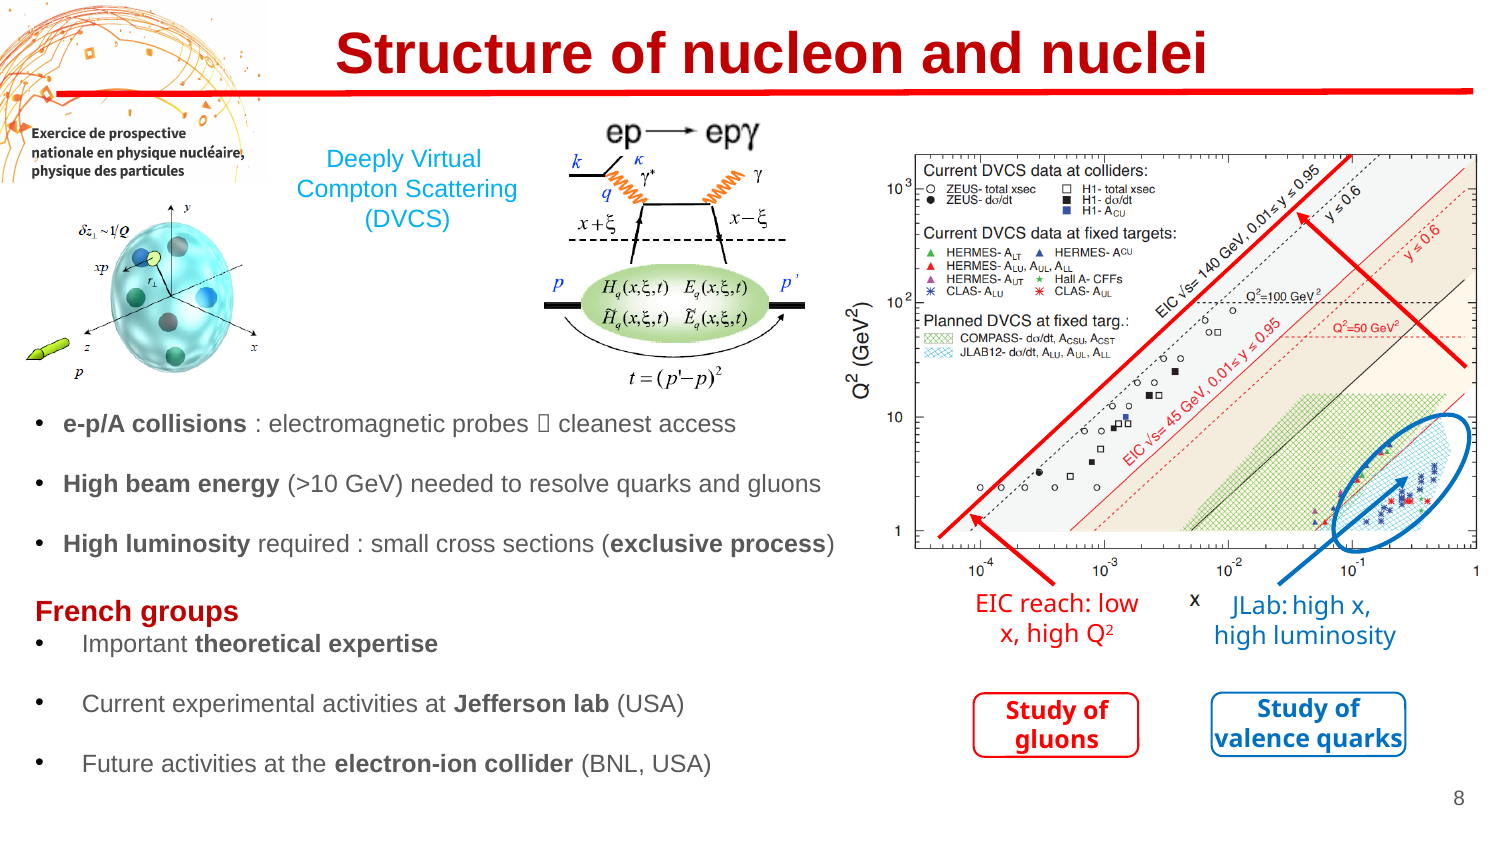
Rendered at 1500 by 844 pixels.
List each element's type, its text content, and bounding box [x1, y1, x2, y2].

text_box Study of valence quarks [1191, 685, 1426, 760]
picture [840, 147, 1486, 612]
text_box e-p/A collisions : electromagnetic probes  cleanest access High beam energy (>10 GeV) needed to resolve quarks and gluons High luminosity required : small cross sections (exclusive process) French groups Important theoretical expertise Current experimental activities at Jefferson lab (USA) Future activities at the electron-ion collider (BNL, USA) [20, 392, 872, 805]
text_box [1278, 545, 1340, 586]
title Structure of nucleon and nuclei [270, 0, 1486, 92]
text_box JLab: high x, high luminosity [1154, 620, 1457, 657]
text_box Deeply Virtual Compton Scattering (DVCS) [281, 134, 534, 242]
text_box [938, 154, 1352, 539]
picture [544, 113, 805, 393]
text_box [1209, 690, 1408, 759]
text_box EIC reach: low x, high Q2 [959, 620, 1154, 656]
text_box Study of gluons [959, 686, 1155, 762]
text_box [971, 691, 1141, 759]
slide_number 8 [1389, 764, 1480, 830]
picture [0, 0, 278, 567]
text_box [56, 91, 1474, 95]
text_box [1296, 211, 1467, 368]
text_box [969, 513, 1055, 586]
